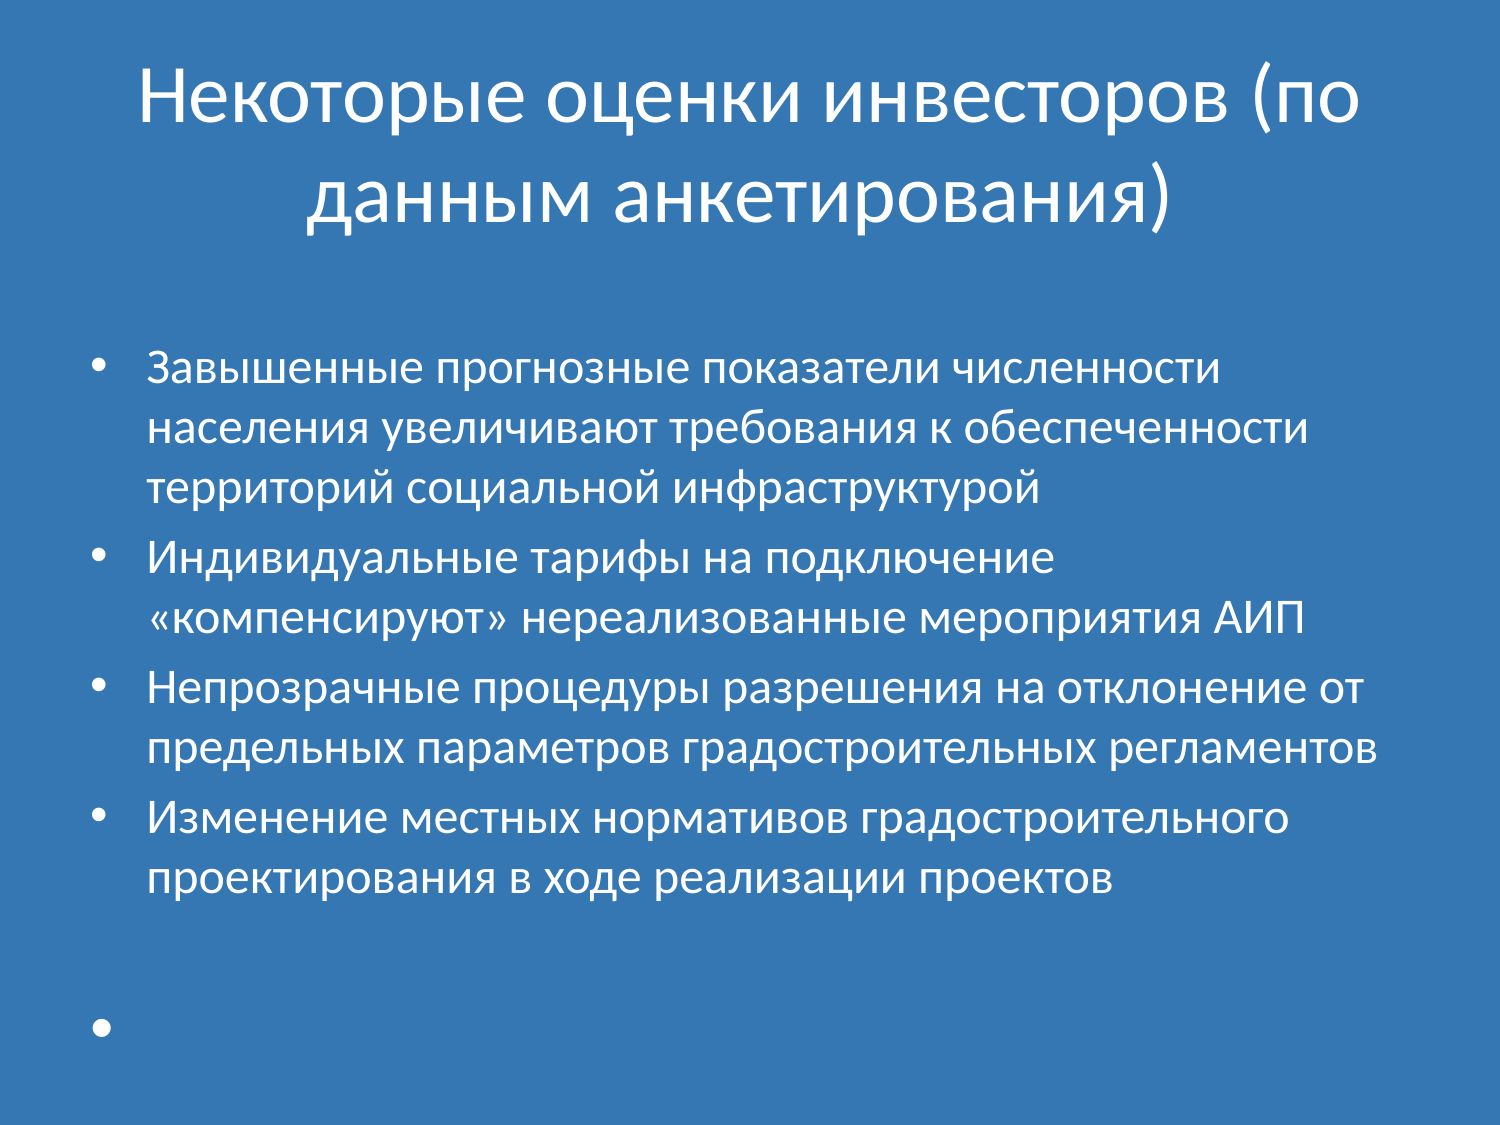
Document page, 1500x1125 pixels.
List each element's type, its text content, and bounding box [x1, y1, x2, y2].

title Некоторые оценки инвесторов (по данным анкетирования) [74, 44, 1426, 233]
list Завышенные прогнозные показатели численности населения увеличивают требования к обеспеченности территорий социальной инфраструктурой Индивидуальные тарифы на подключение «компенсируют» нереализованные мероприятия АИП Непрозрачные процедуры разрешения на отклонение от предельных параметров градостроительных регламентов Изменение местных нормативов градостроительного проектирования в ходе реализации проектов [74, 326, 1426, 1006]
